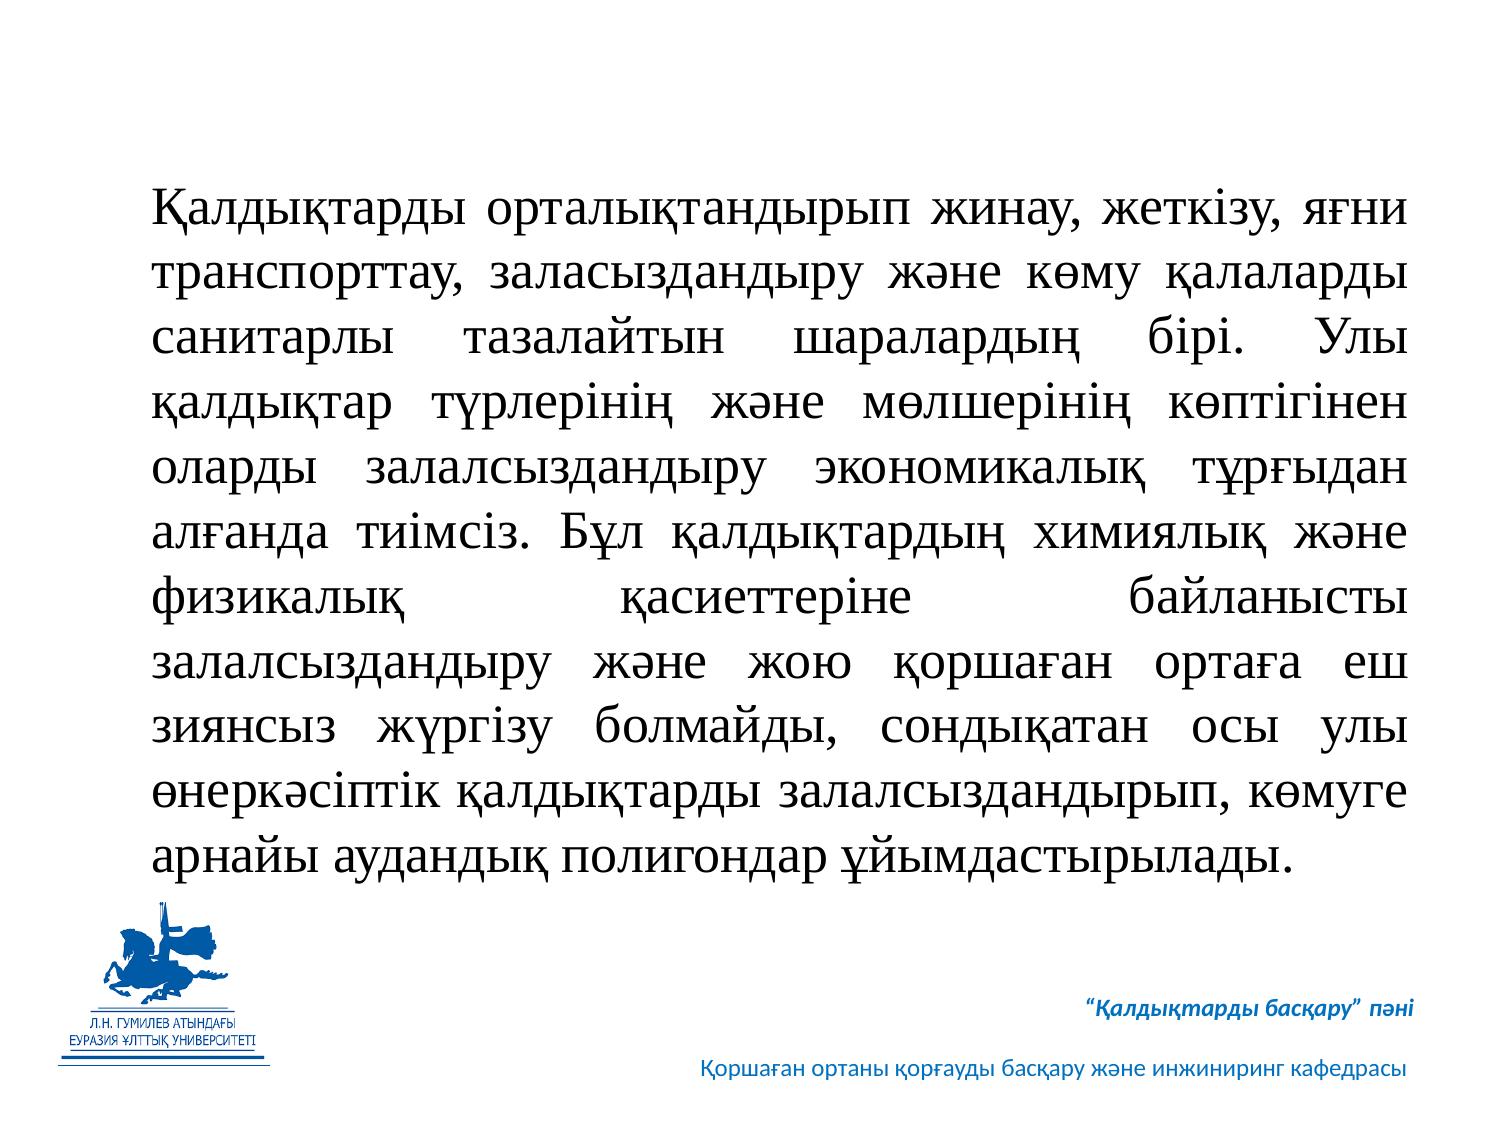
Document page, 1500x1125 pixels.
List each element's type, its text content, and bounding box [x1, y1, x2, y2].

picture [58, 902, 270, 1066]
list Қалдықтарды орталықтандырып жинау, жеткізу, яғни транспорттау, заласыздандыру және көму қалаларды санитарлы тазалайтын шаралардың бірі. Улы қалдықтар түрлерінің және мөлшерінің көптігінен оларды залалсыздандыру экономикалық тұрғыдан алғанда тиімсіз. Бұл қалдықтардың химиялық және физикалық қасиеттеріне байланысты залалсыздандыру және жою қоршаған ортаға еш зиянсыз жүргізу болмайды, сондықатан осы улы өнеркәсіптік қалдықтарды залалсыздандырып, көмуге арнайы аудандық полигондар ұйымдастырылады. [82, 86, 1425, 890]
footer “Қалдықтарды басқару” пәні Қоршаған ортаны қорғауды басқару және инжиниринг кафедрасы [58, 890, 1430, 1063]
